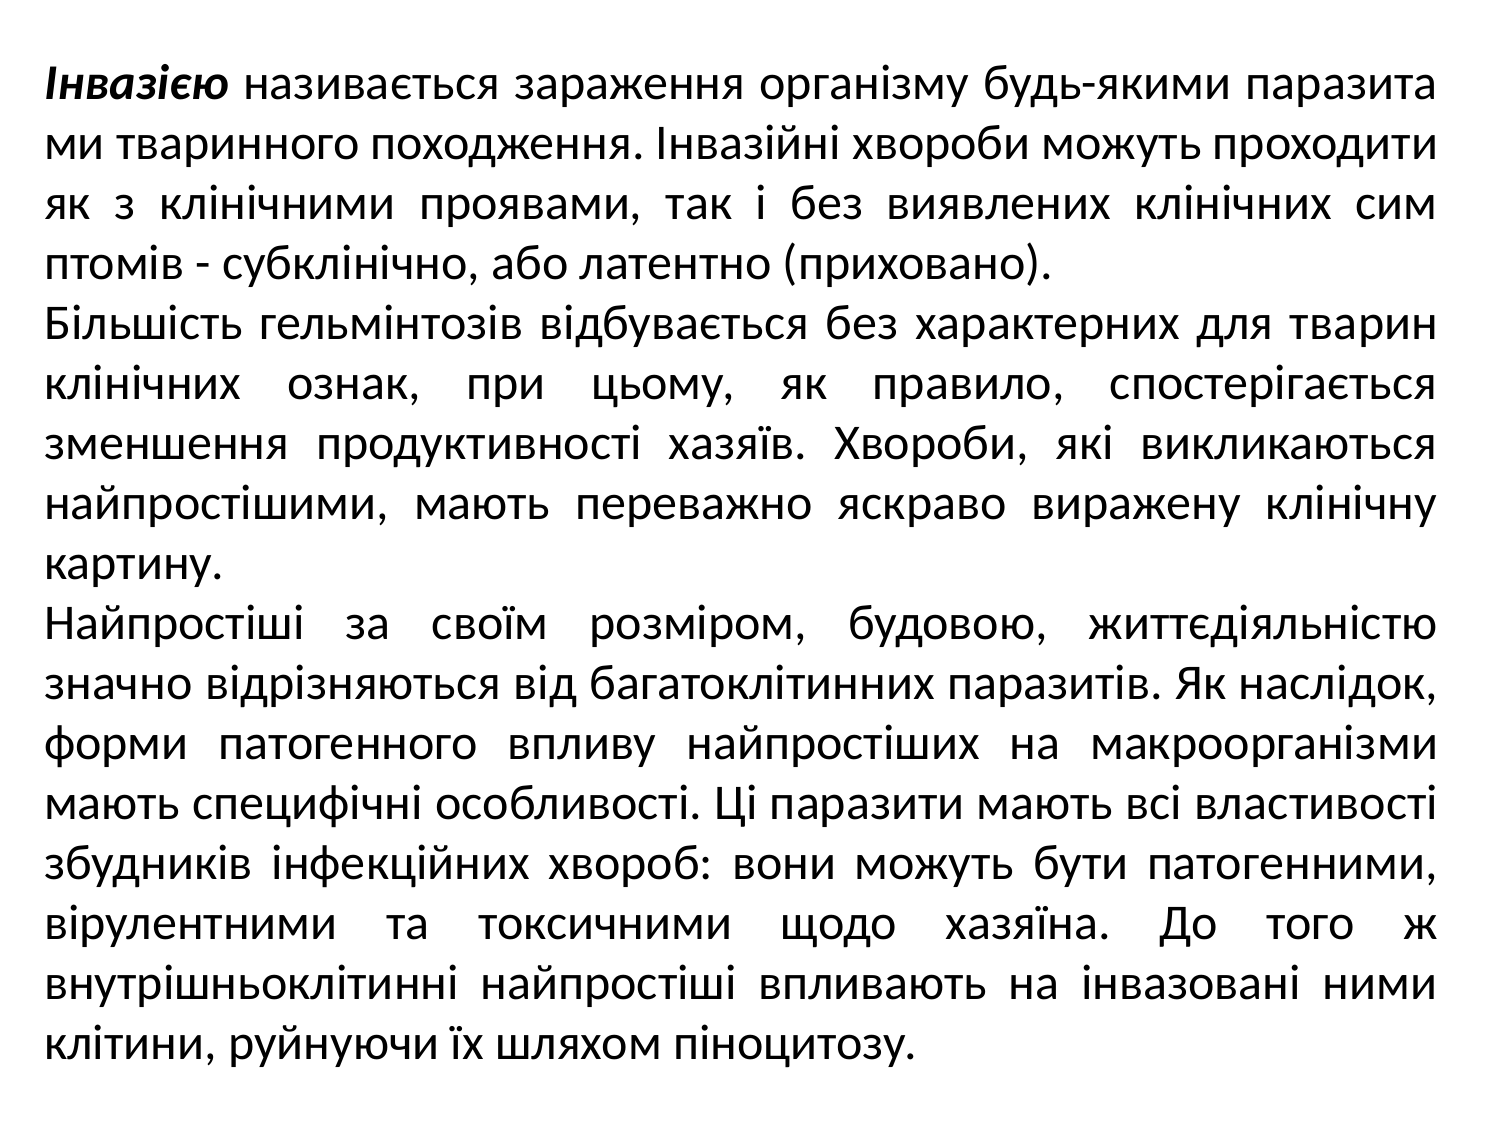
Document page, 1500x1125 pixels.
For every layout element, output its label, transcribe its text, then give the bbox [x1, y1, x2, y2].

text_box Інвазією називається зараження організму будь-якими паразита­ми тваринного походження. Інвазійні хвороби можуть проходи­ти як з клінічними проявами, так і без виявлених клінічних сим­птомів - субклінічно, або латентно (приховано). Більшість гельмінтозів відбувається без характерних для тва­рин клінічних ознак, при цьому, як правило, спостерігається зменшення продуктивності хазяїв. Хвороби, які викликаються найпростішими, мають переважно яскраво виражену клінічну картину. Найпростіші за своїм розміром, будовою, життєдіяльністю значно відрізняються від багатоклітинних паразитів. Як наслі­док, форми патогенного впливу найпростіших на макроорганіз­ми мають специфічні особливості. Ці паразити мають всі влас­тивості збудників інфекційних хвороб: вони можуть бути пато­генними, вірулентними та токсичними щодо хазяїна. До того ж внутрішньоклітинні найпростіші впливають на інвазовані ними клітини, руйнуючи їх шляхом піноцитозу. [29, 42, 1453, 1078]
